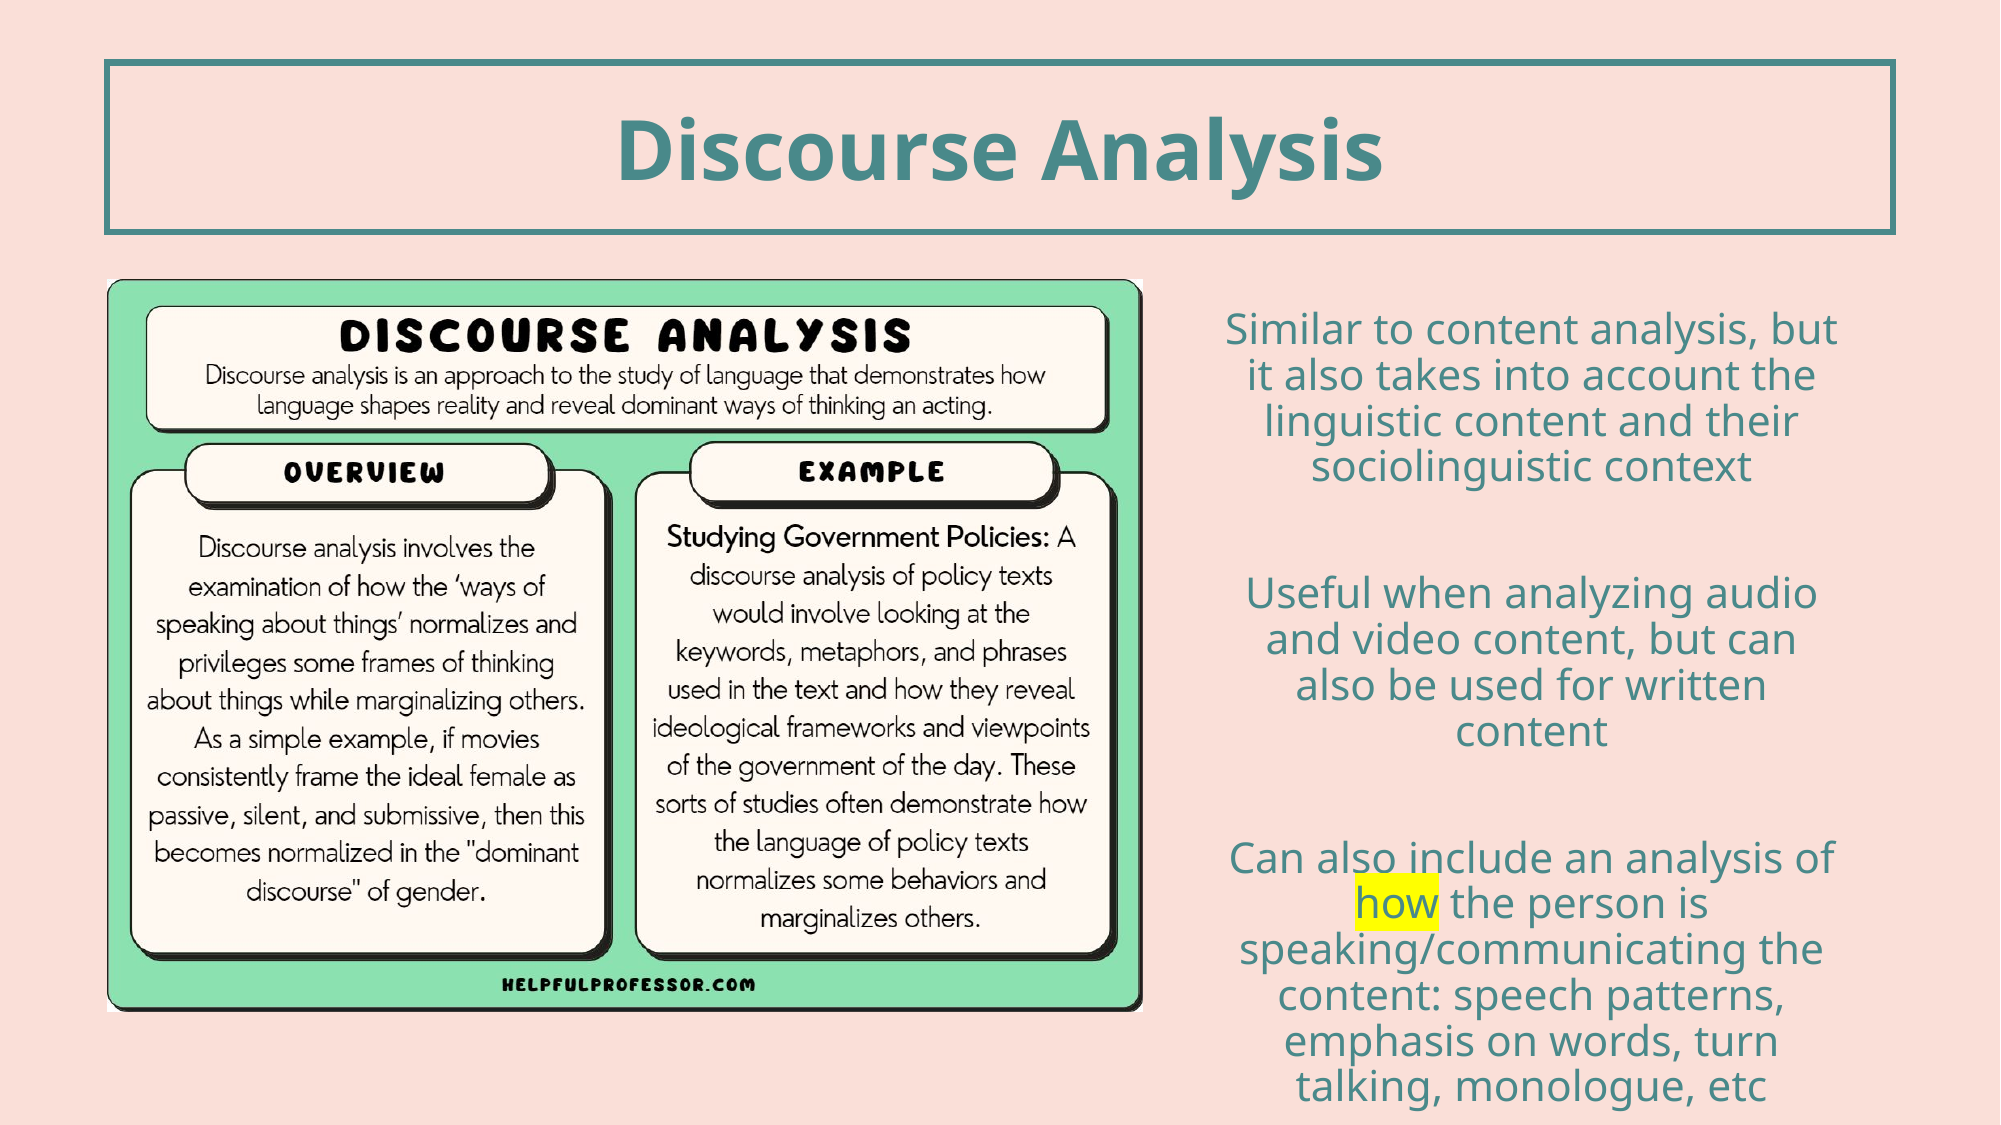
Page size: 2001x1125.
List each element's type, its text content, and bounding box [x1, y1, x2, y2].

subtitle Similar to content analysis, but it also takes into account the linguistic content and their sociolinguistic context Useful when analyzing audio and video content, but can also be used for written content Can also include an analysis of how the person is speaking/communicating the content: speech patterns, emphasis on words, turn talking, monologue, etc [1208, 300, 1855, 1125]
picture [106, 279, 1143, 1012]
text_box Discourse Analysis [106, 61, 1894, 233]
